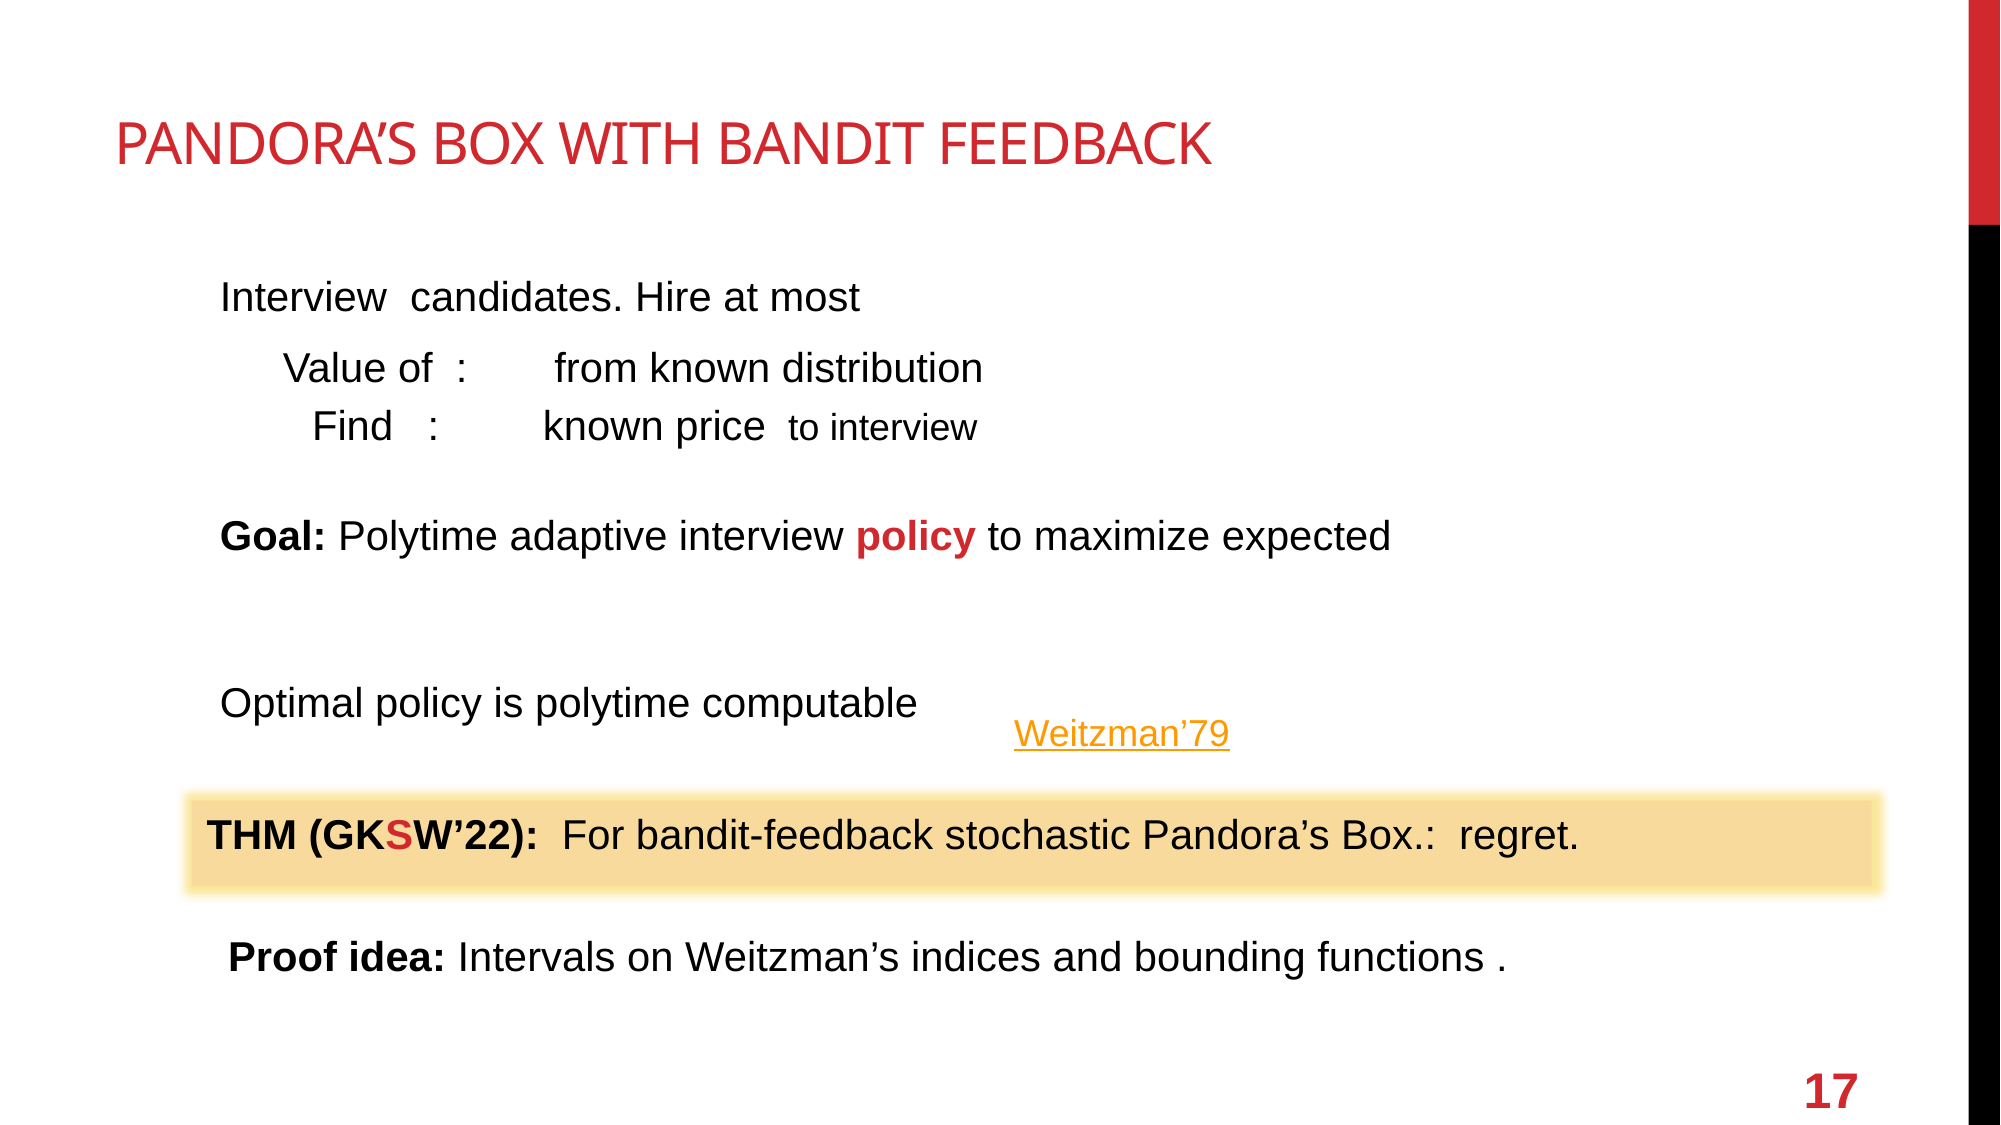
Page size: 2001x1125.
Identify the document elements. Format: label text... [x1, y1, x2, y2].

slide_number 17 [1788, 1058, 1944, 1119]
title Pandora’s Box with Bandit Feedback [99, 11, 1729, 184]
text_box Weitzman’79 [999, 701, 1245, 762]
